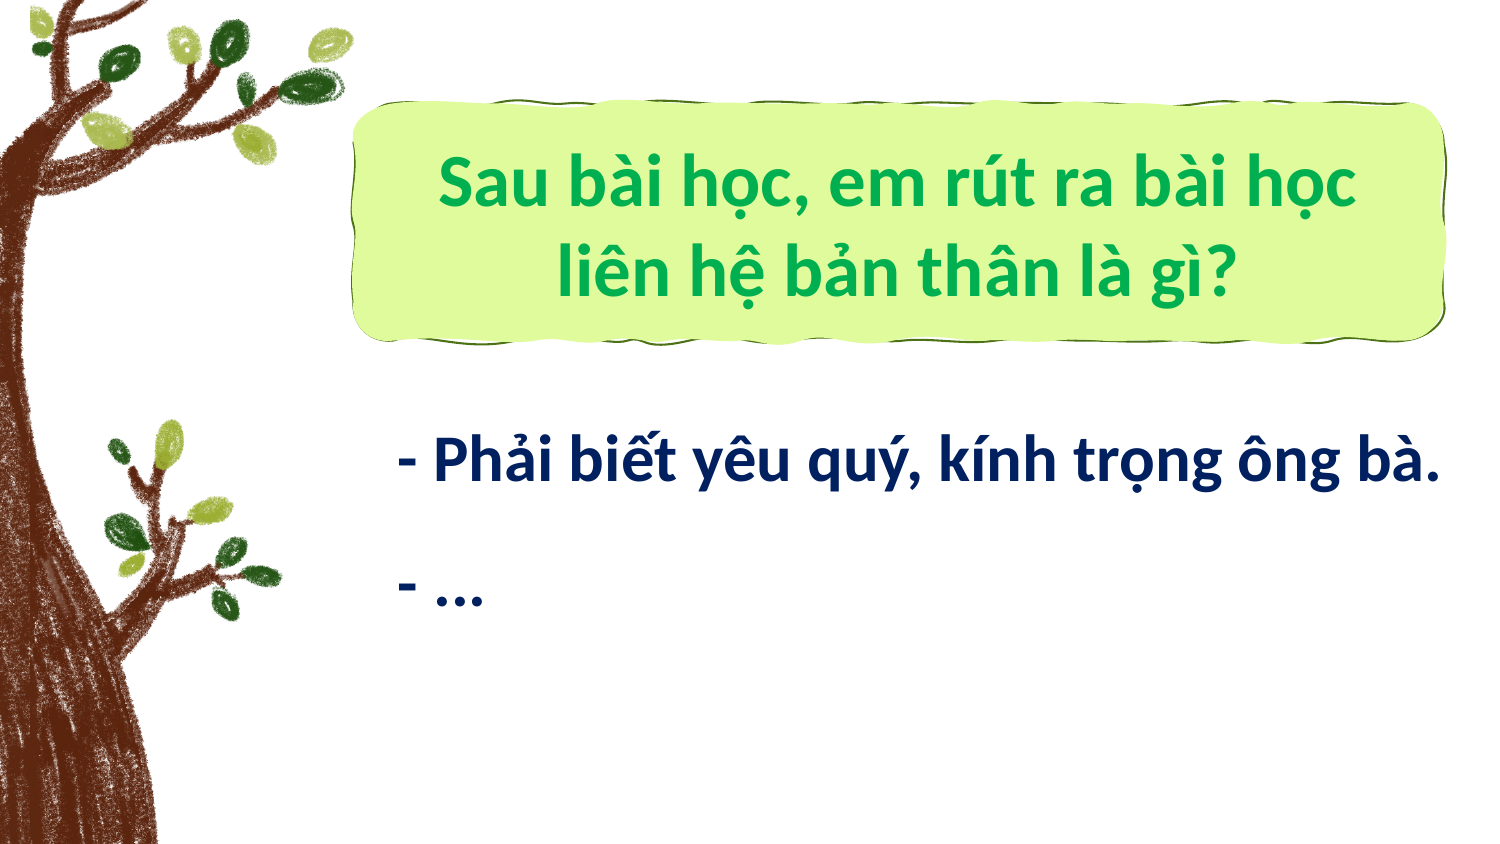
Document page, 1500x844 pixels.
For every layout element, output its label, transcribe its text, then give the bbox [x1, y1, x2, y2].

text_box - ... [383, 516, 862, 628]
picture [0, 0, 354, 844]
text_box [353, 103, 1444, 341]
text_box - Phải biết yêu quý, kính trọng ông bà. [383, 407, 1500, 502]
